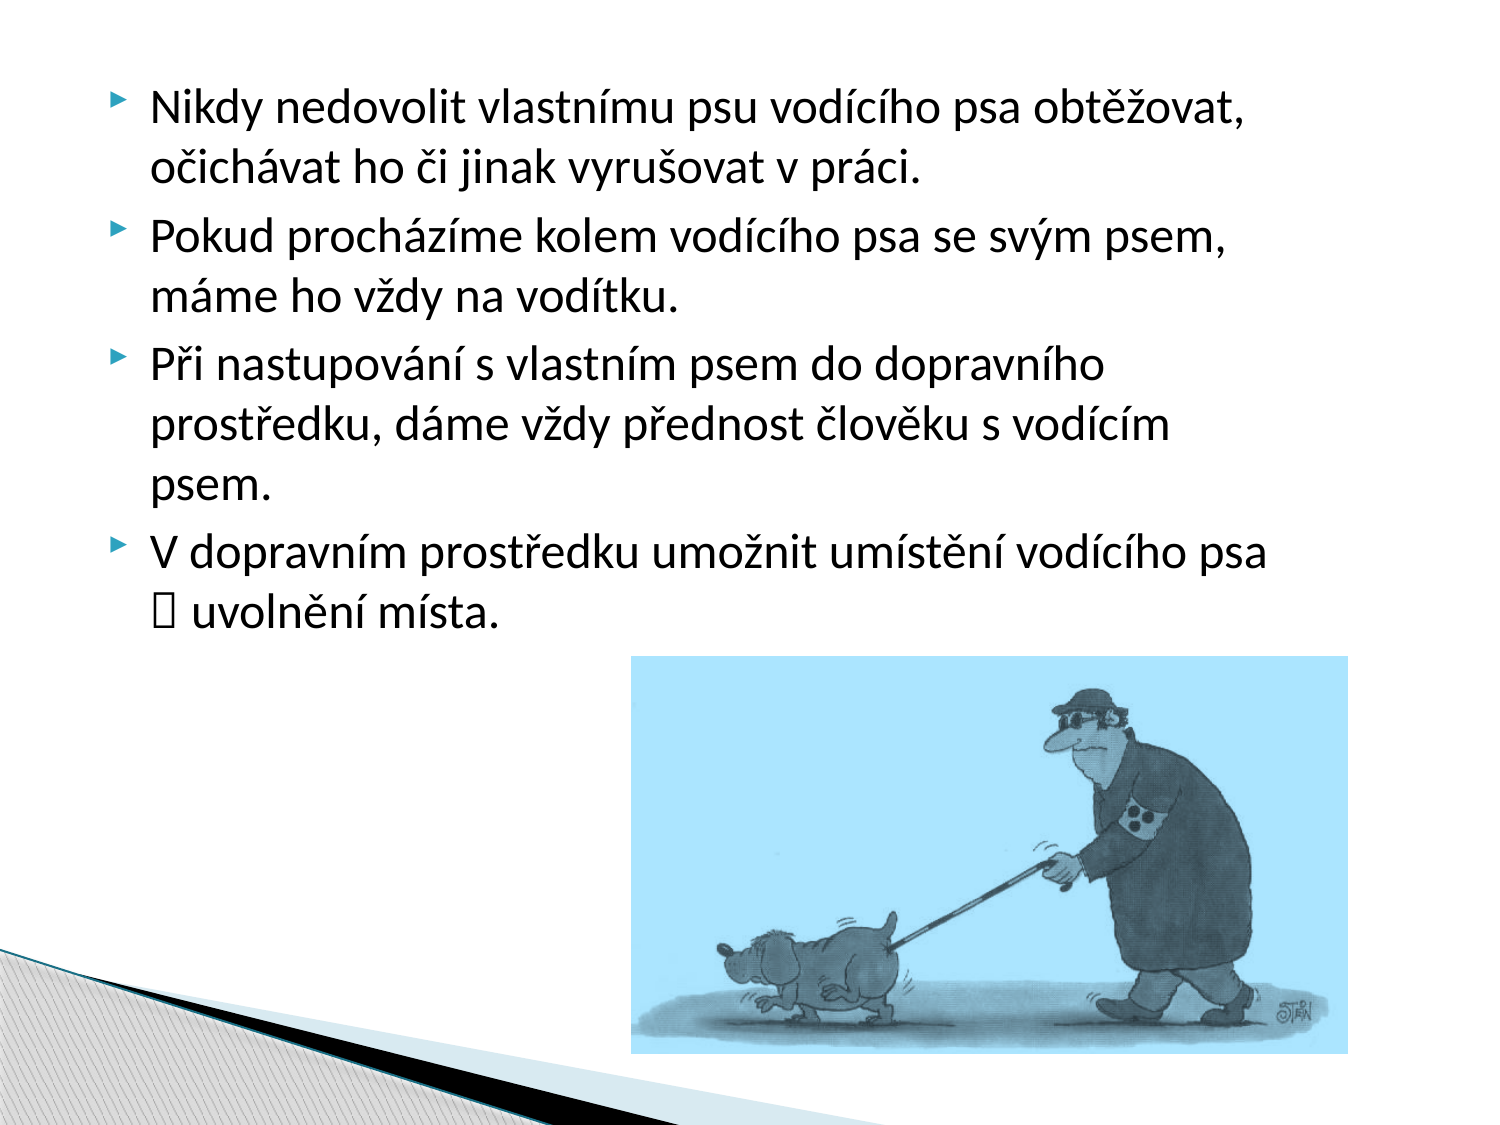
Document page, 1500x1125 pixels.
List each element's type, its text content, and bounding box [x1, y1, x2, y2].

list Nikdy nedovolit vlastnímu psu vodícího psa obtěžovat, očichávat ho či jinak vyrušovat v práci. Pokud procházíme kolem vodícího psa se svým psem, máme ho vždy na vodítku. Při nastupování s vlastním psem do dopravního prostředku, dáme vždy přednost člověku s vodícím psem. V dopravním prostředku umožnit umístění vodícího psa  uvolnění místa. [75, 66, 1300, 973]
picture [631, 656, 1348, 1054]
